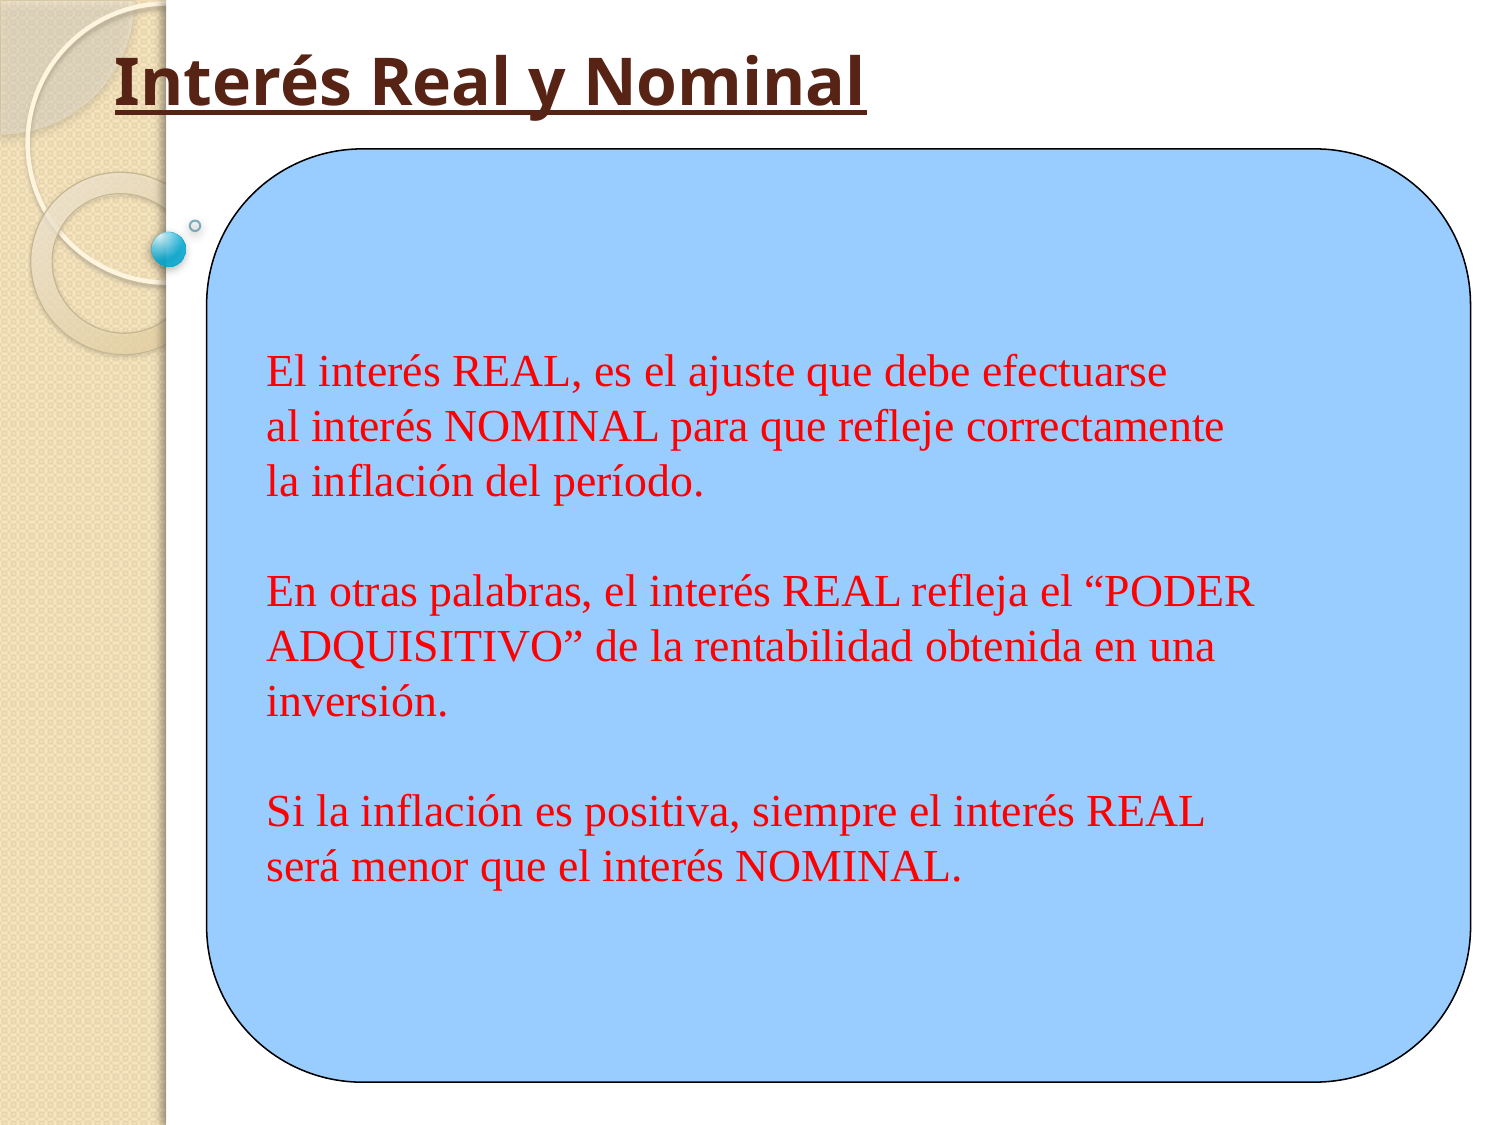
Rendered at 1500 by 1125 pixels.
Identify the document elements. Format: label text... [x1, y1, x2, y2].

title Interés Real y Nominal [100, 31, 1376, 126]
text_box El interés REAL, es el ajuste que debe efectuarse al interés NOMINAL para que refleje correctamente la inflación del período. En otras palabras, el interés REAL refleja el “PODER ADQUISITIVO” de la rentabilidad obtenida en una inversión. Si la inflación es positiva, siempre el interés REAL será menor que el interés NOMINAL. [206, 148, 1471, 1083]
